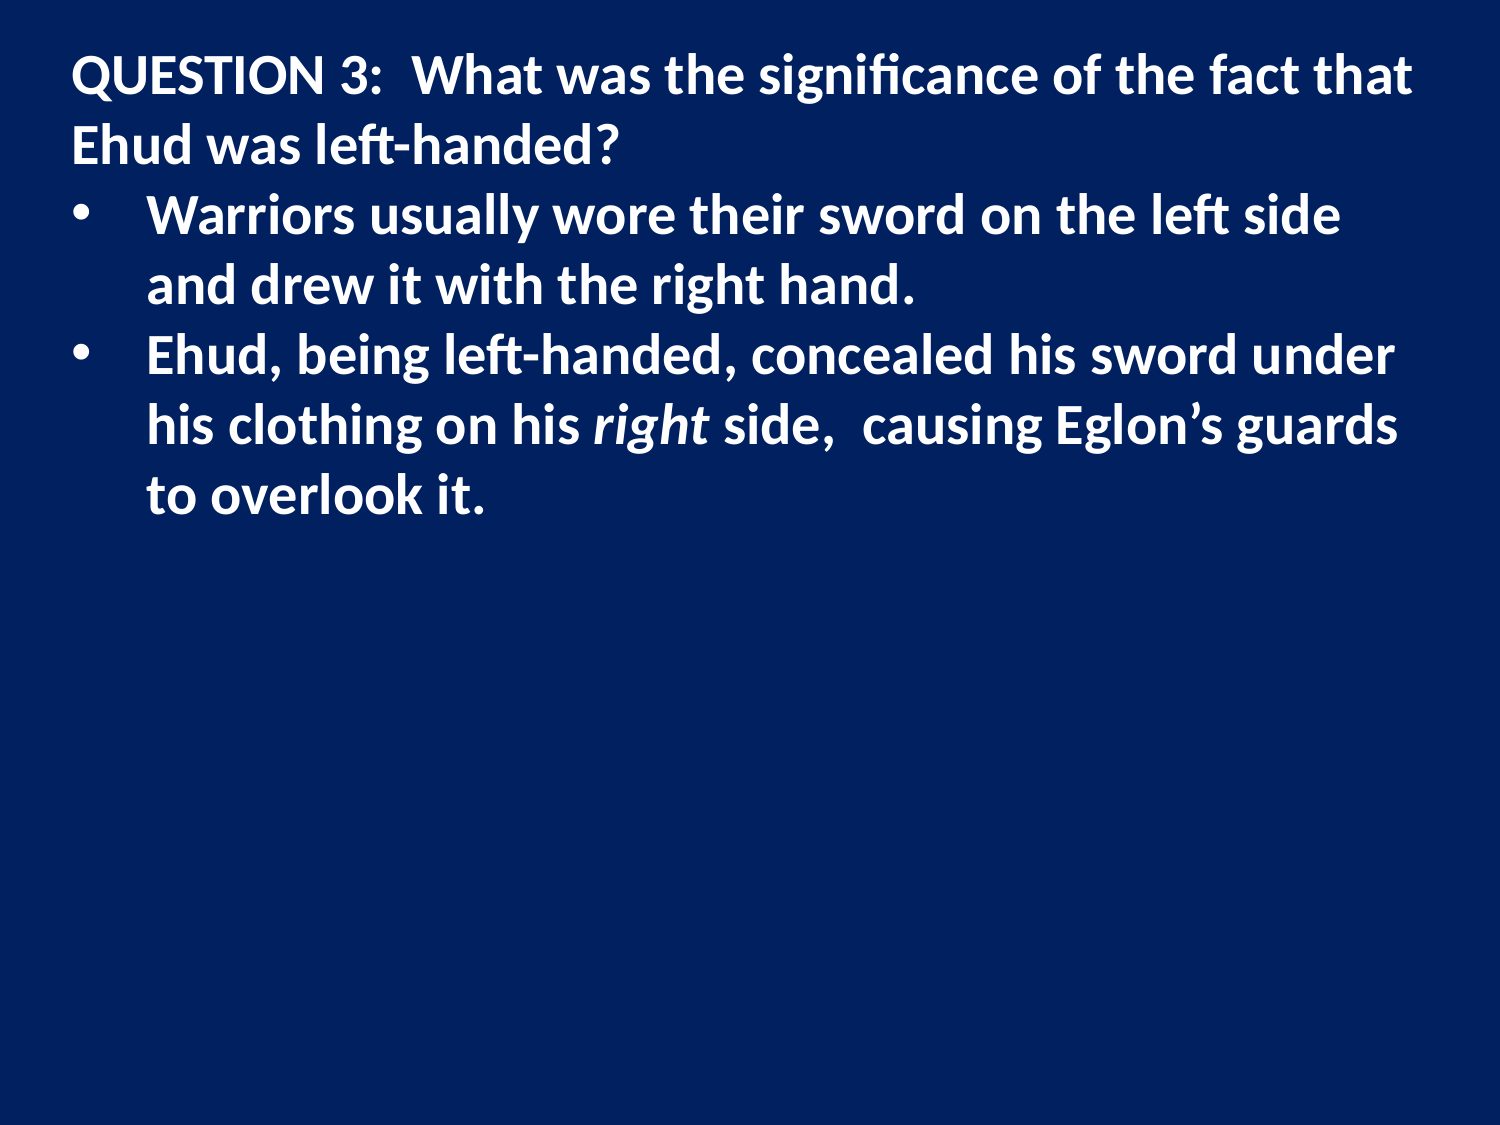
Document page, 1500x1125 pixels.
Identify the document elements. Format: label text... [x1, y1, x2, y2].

text_box QUESTION 3: What was the significance of the fact that Ehud was left-handed? Warriors usually wore their sword on the left side and drew it with the right hand. Ehud, being left-handed, concealed his sword under his clothing on his right side, causing Eglon’s guards to overlook it. [56, 29, 1447, 534]
